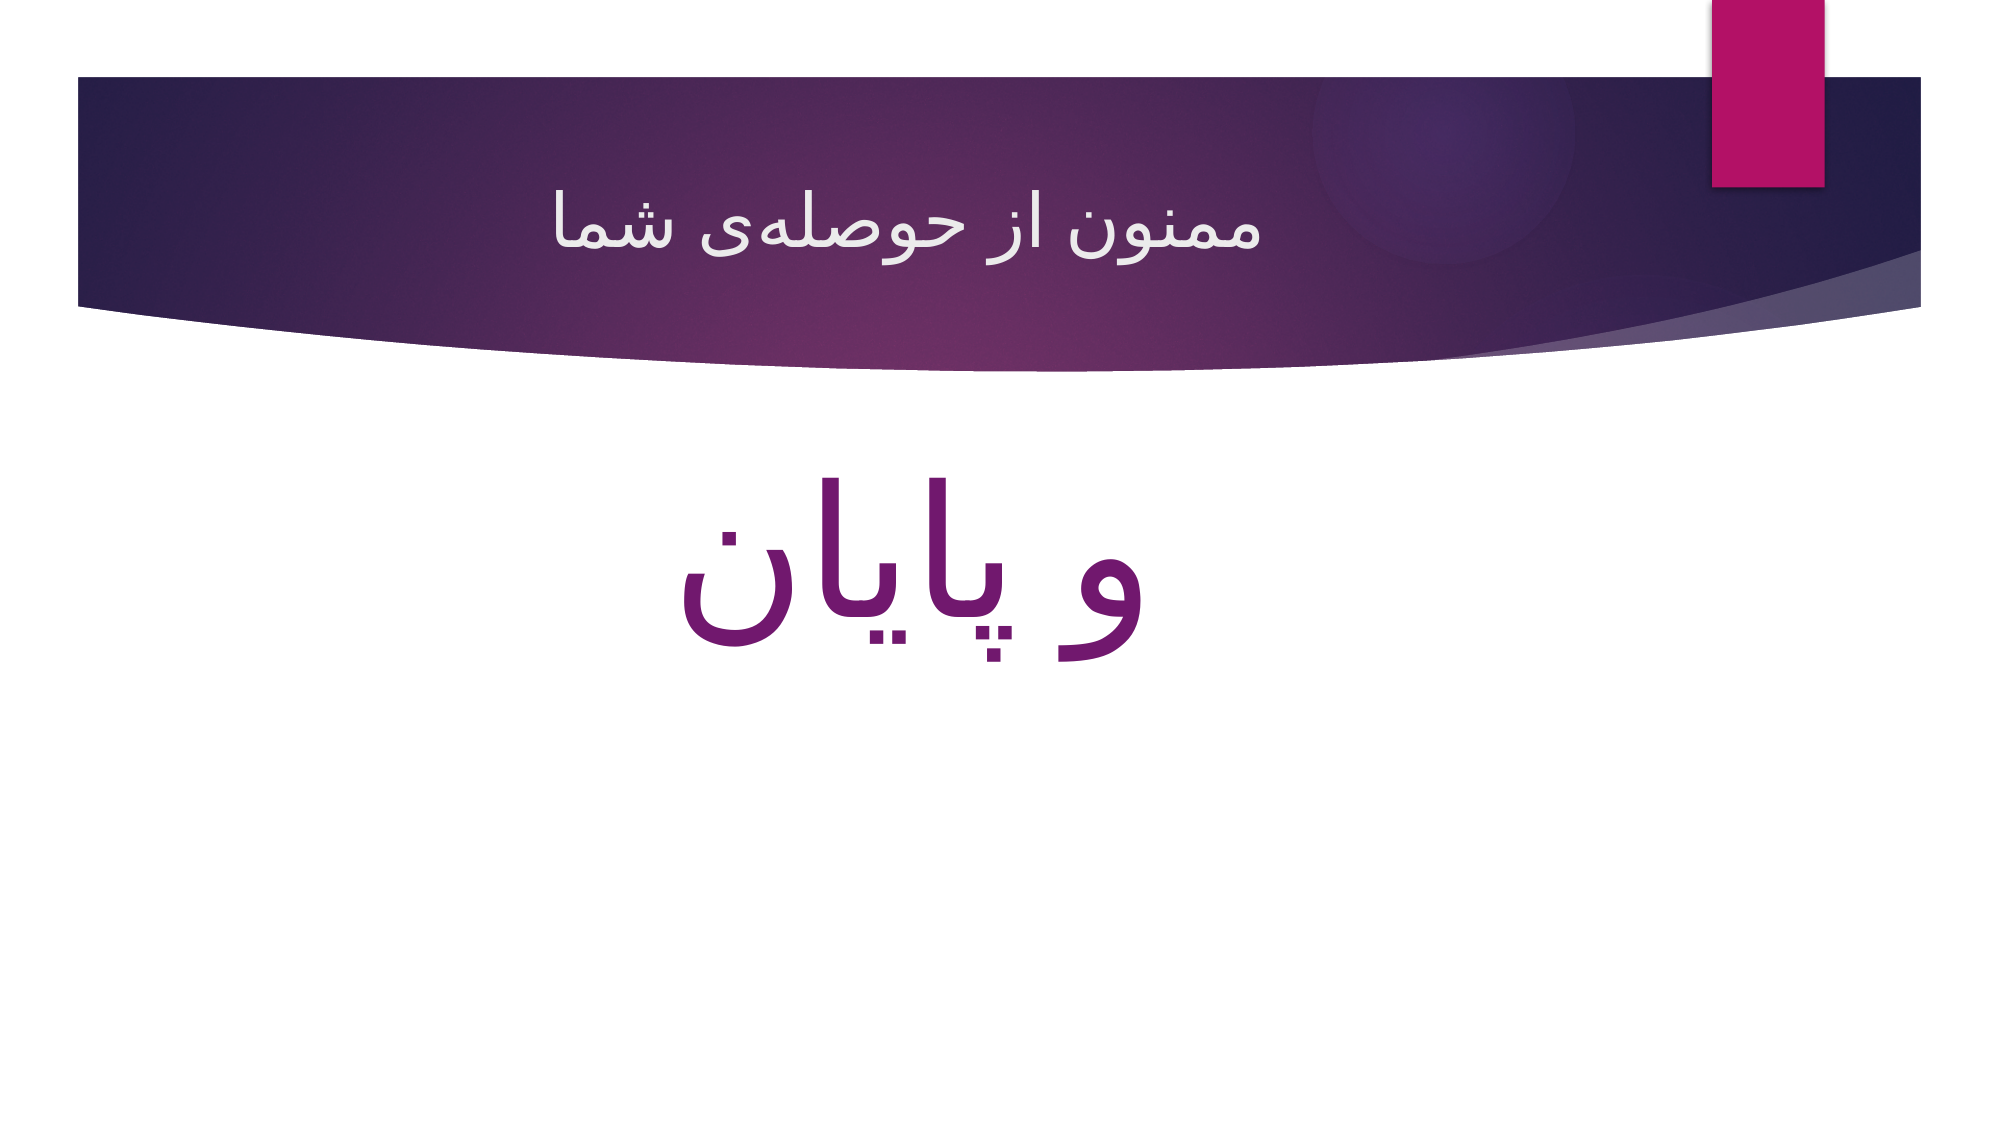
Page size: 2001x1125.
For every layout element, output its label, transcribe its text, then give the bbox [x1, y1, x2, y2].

list و پایان [189, 427, 1638, 988]
title ممنون از حوصله‌ی شما [189, 159, 1627, 276]
